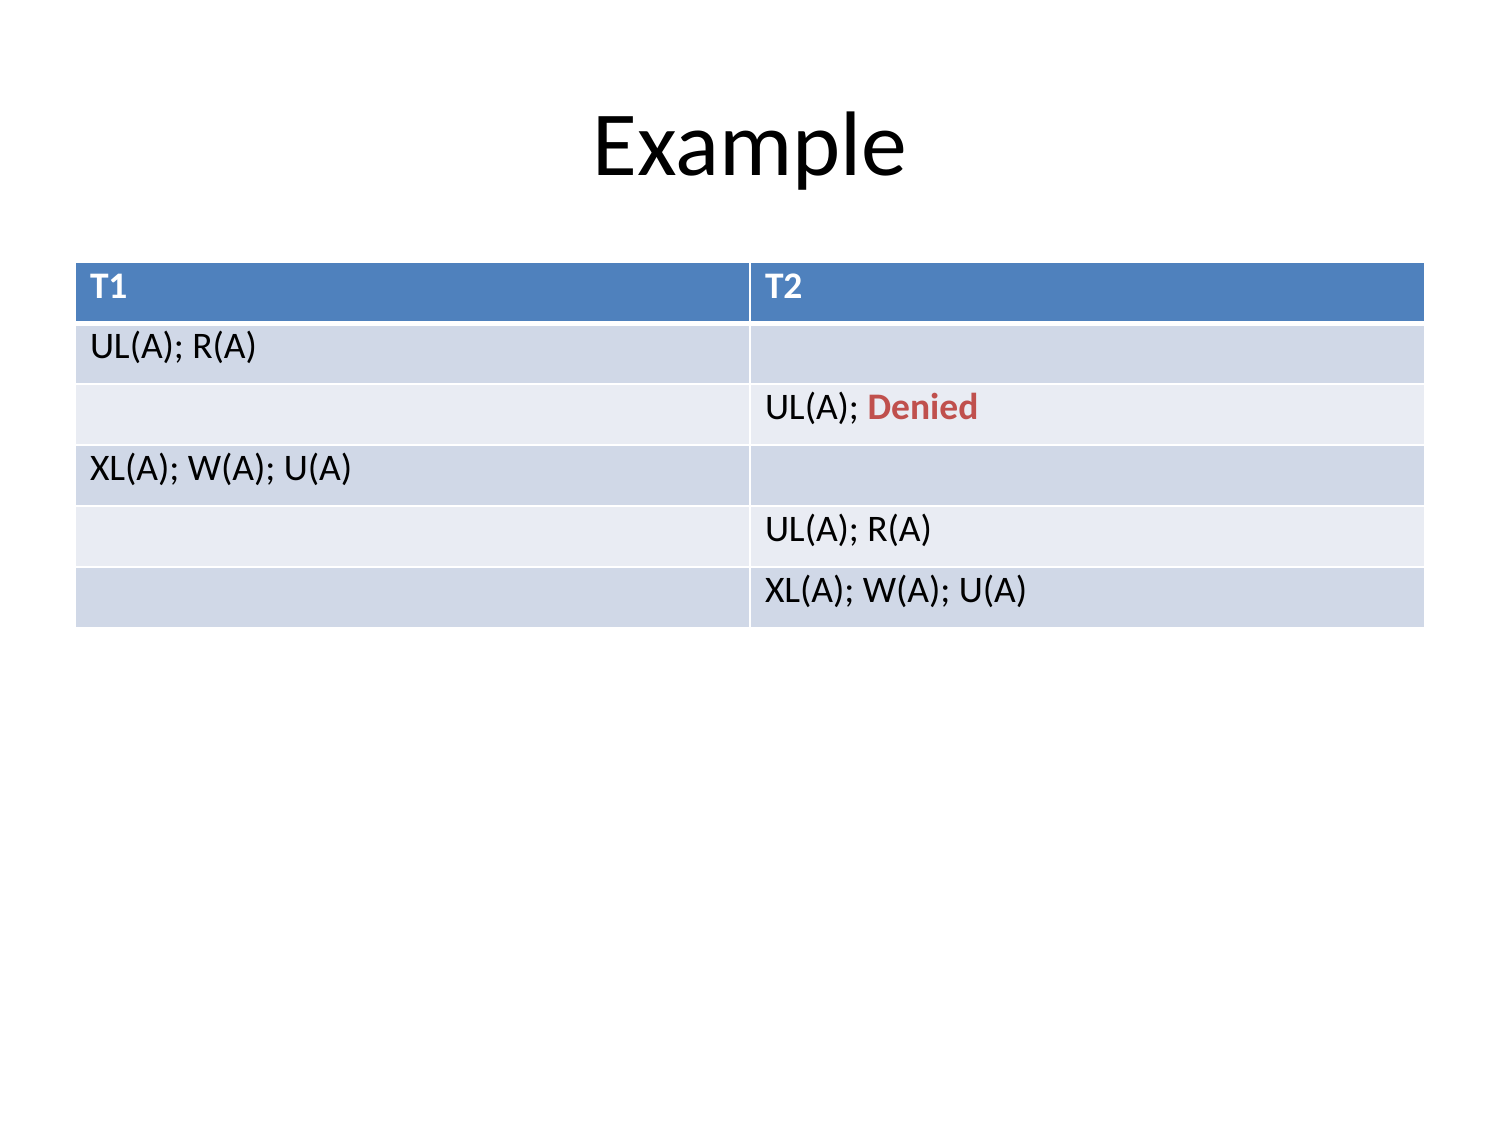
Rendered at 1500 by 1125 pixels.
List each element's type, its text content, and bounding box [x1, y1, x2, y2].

title Example [75, 45, 1425, 233]
table_header T2 [751, 263, 1424, 321]
table_cell XL(A); W(A); U(A) [751, 568, 1424, 627]
table_cell [751, 446, 1424, 505]
table_cell UL(A); R(A) [76, 326, 749, 383]
table_cell [76, 507, 749, 566]
table_header T1 [76, 263, 749, 321]
table_cell [76, 568, 749, 627]
table_cell [751, 326, 1424, 383]
table_cell [76, 385, 749, 444]
table_cell XL(A); W(A); U(A) [76, 446, 749, 505]
table_cell UL(A); Denied [751, 385, 1424, 444]
table_cell UL(A); R(A) [751, 507, 1424, 566]
